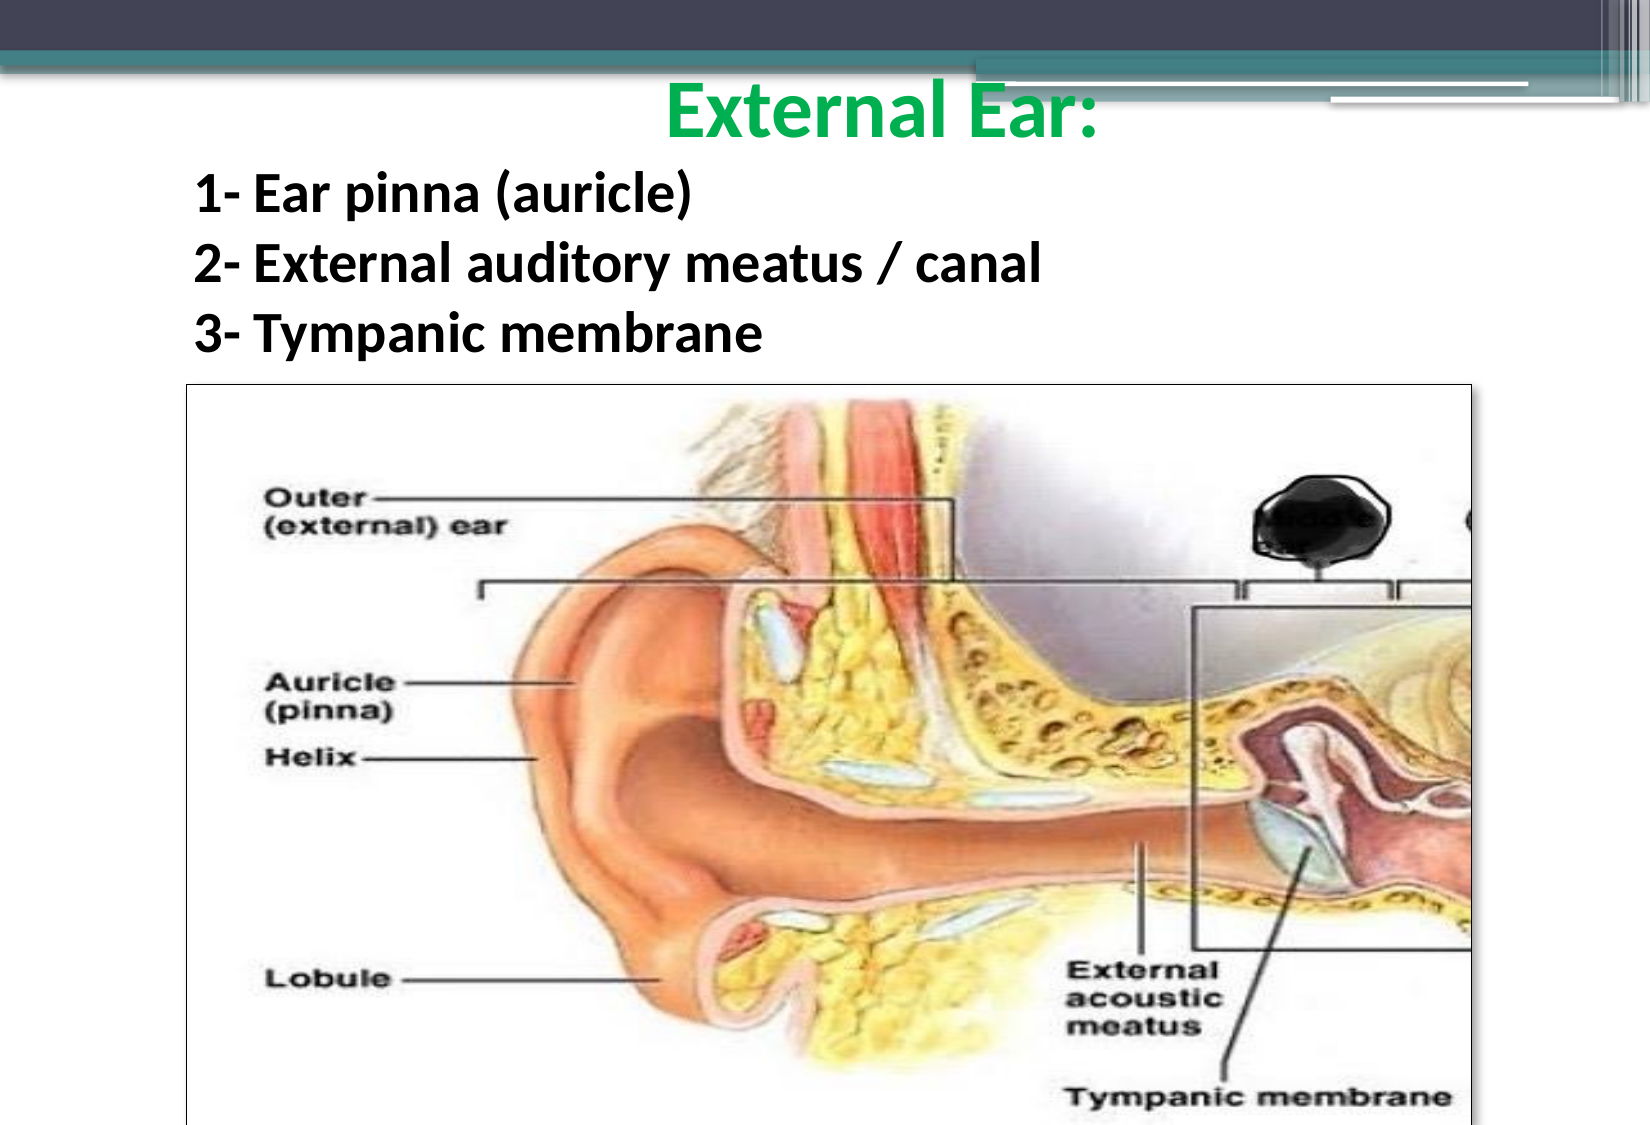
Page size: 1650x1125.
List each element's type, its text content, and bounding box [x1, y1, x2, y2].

text_box External Ear: 1- Ear pinna (auricle) 2- External auditory meatus / canal 3- Tympanic membrane [171, 46, 1588, 372]
picture [187, 384, 1472, 1125]
